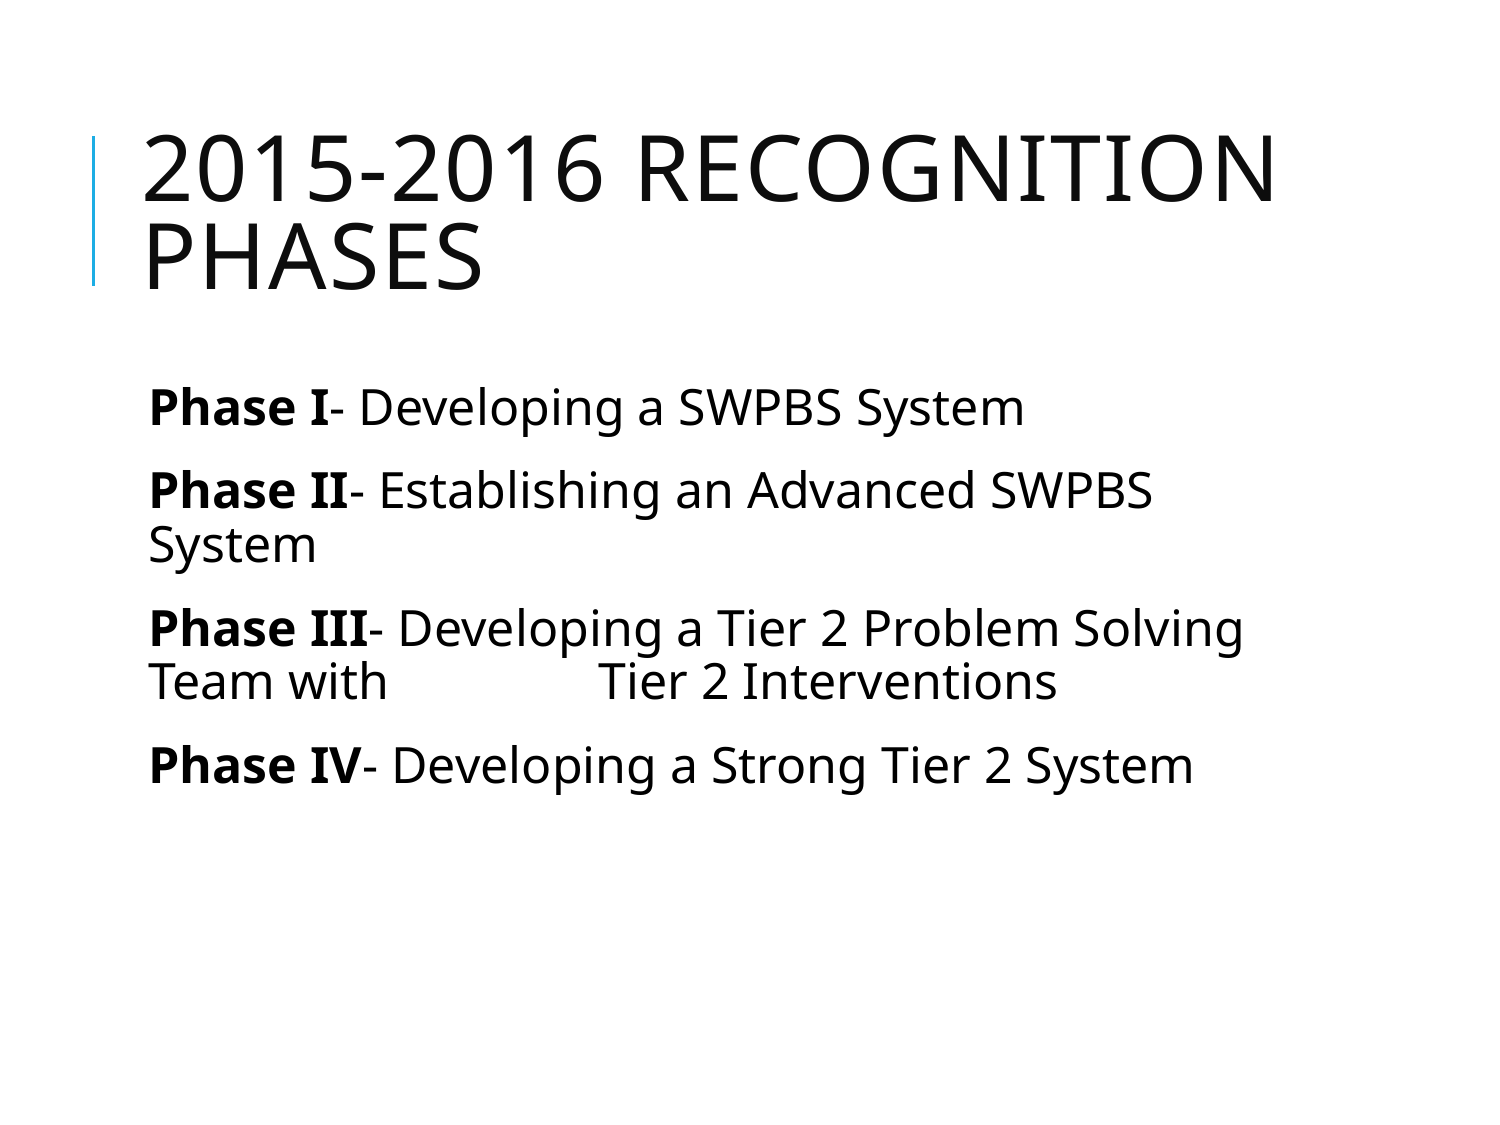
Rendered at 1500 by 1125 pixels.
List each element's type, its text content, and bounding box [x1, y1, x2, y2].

title 2015-2016 Recognition Phases [126, 96, 1322, 342]
list Phase I- Developing a SWPBS System Phase II- Establishing an Advanced SWPBS System Phase III- Developing a Tier 2 Problem Solving Team with Tier 2 Interventions Phase IV- Developing a Strong Tier 2 System [126, 375, 1322, 1035]
